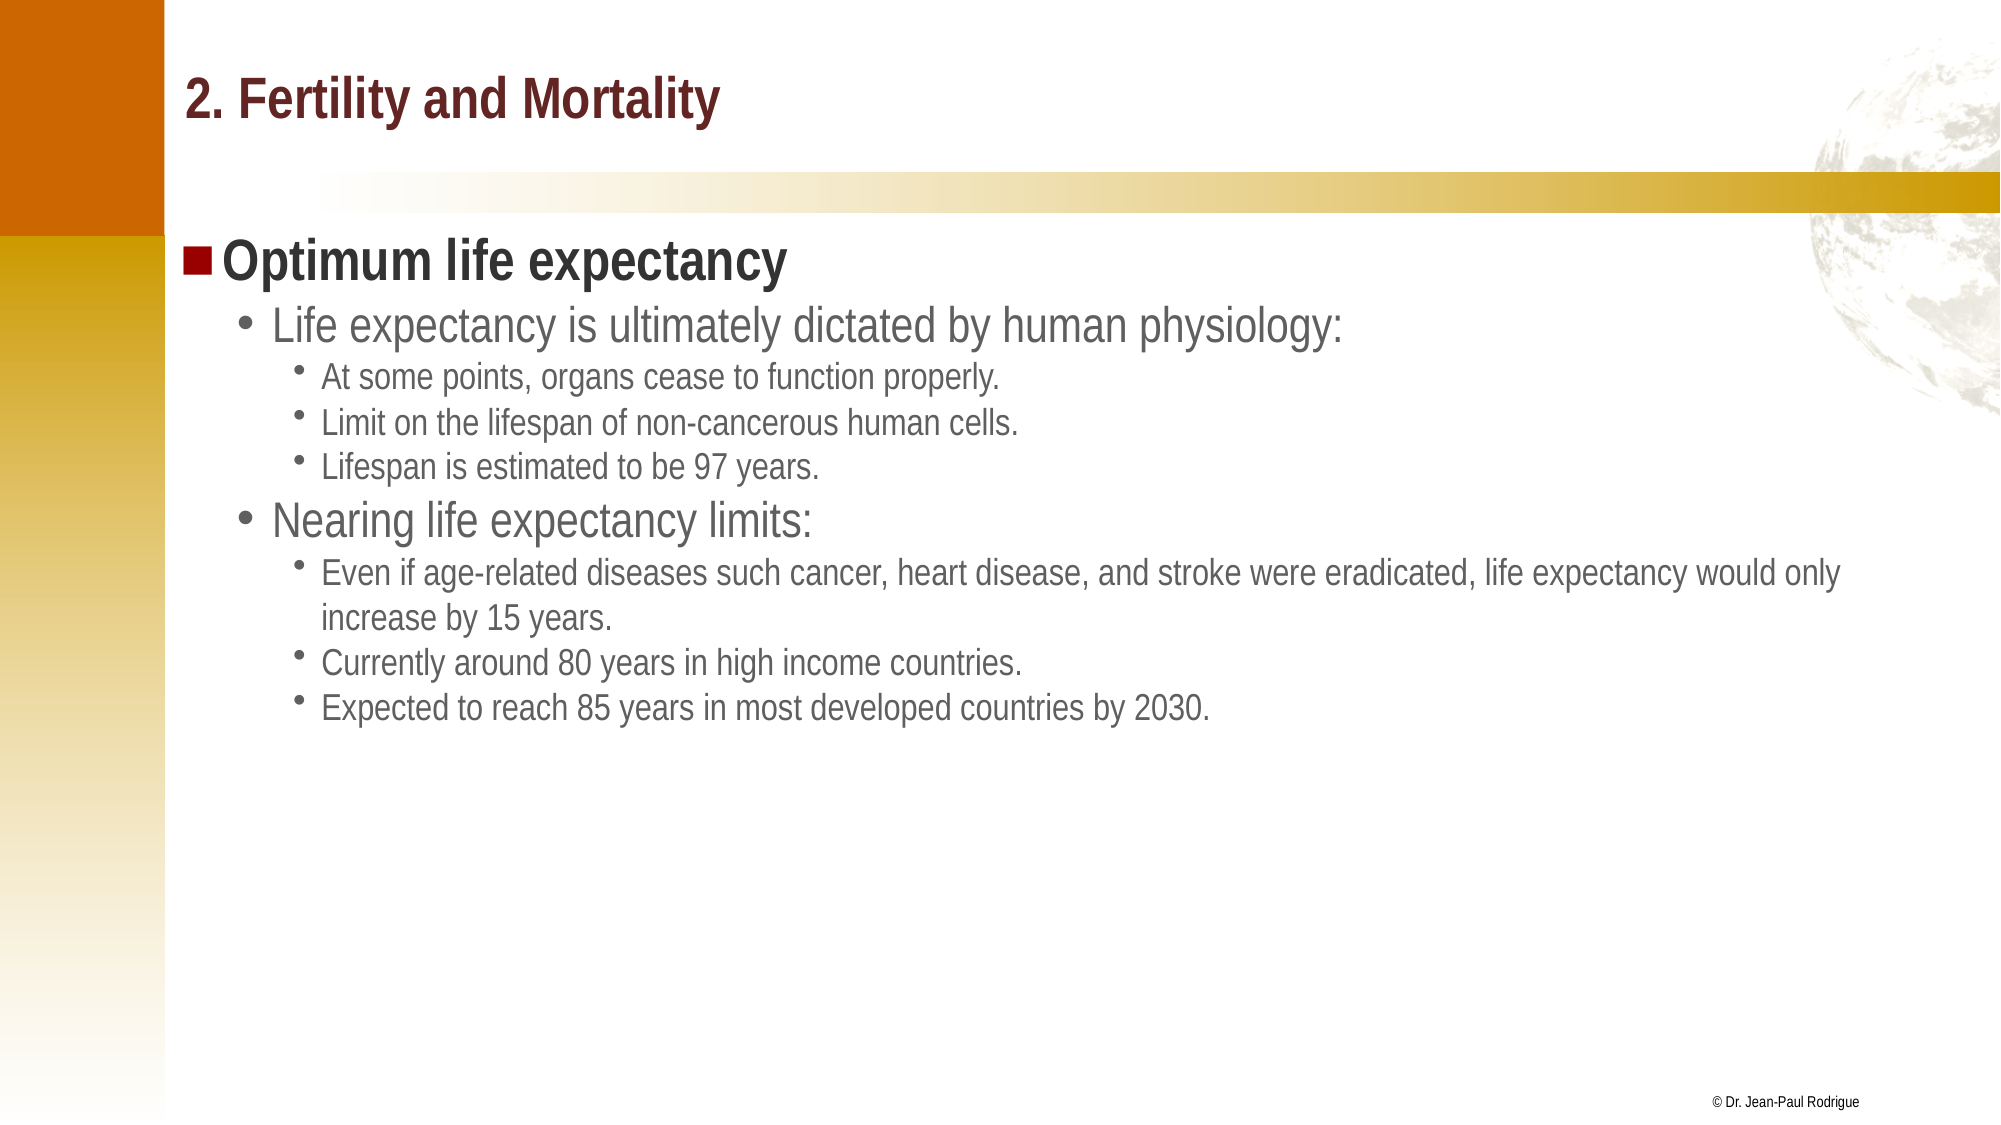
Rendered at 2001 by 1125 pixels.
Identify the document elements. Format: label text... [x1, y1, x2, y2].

list Optimum life expectancy Life expectancy is ultimately dictated by human physiology: At some points, organs cease to function properly. Limit on the lifespan of non-cancerous human cells. Lifespan is estimated to be 97 years. Nearing life expectancy limits: Even if age-related diseases such cancer, heart disease, and stroke were eradicated, life expectancy would only increase by 15 years. Currently around 80 years in high income countries. Expected to reach 85 years in most developed countries by 2030. [165, 214, 1970, 1084]
title 2. Fertility and Mortality [170, 16, 1967, 173]
